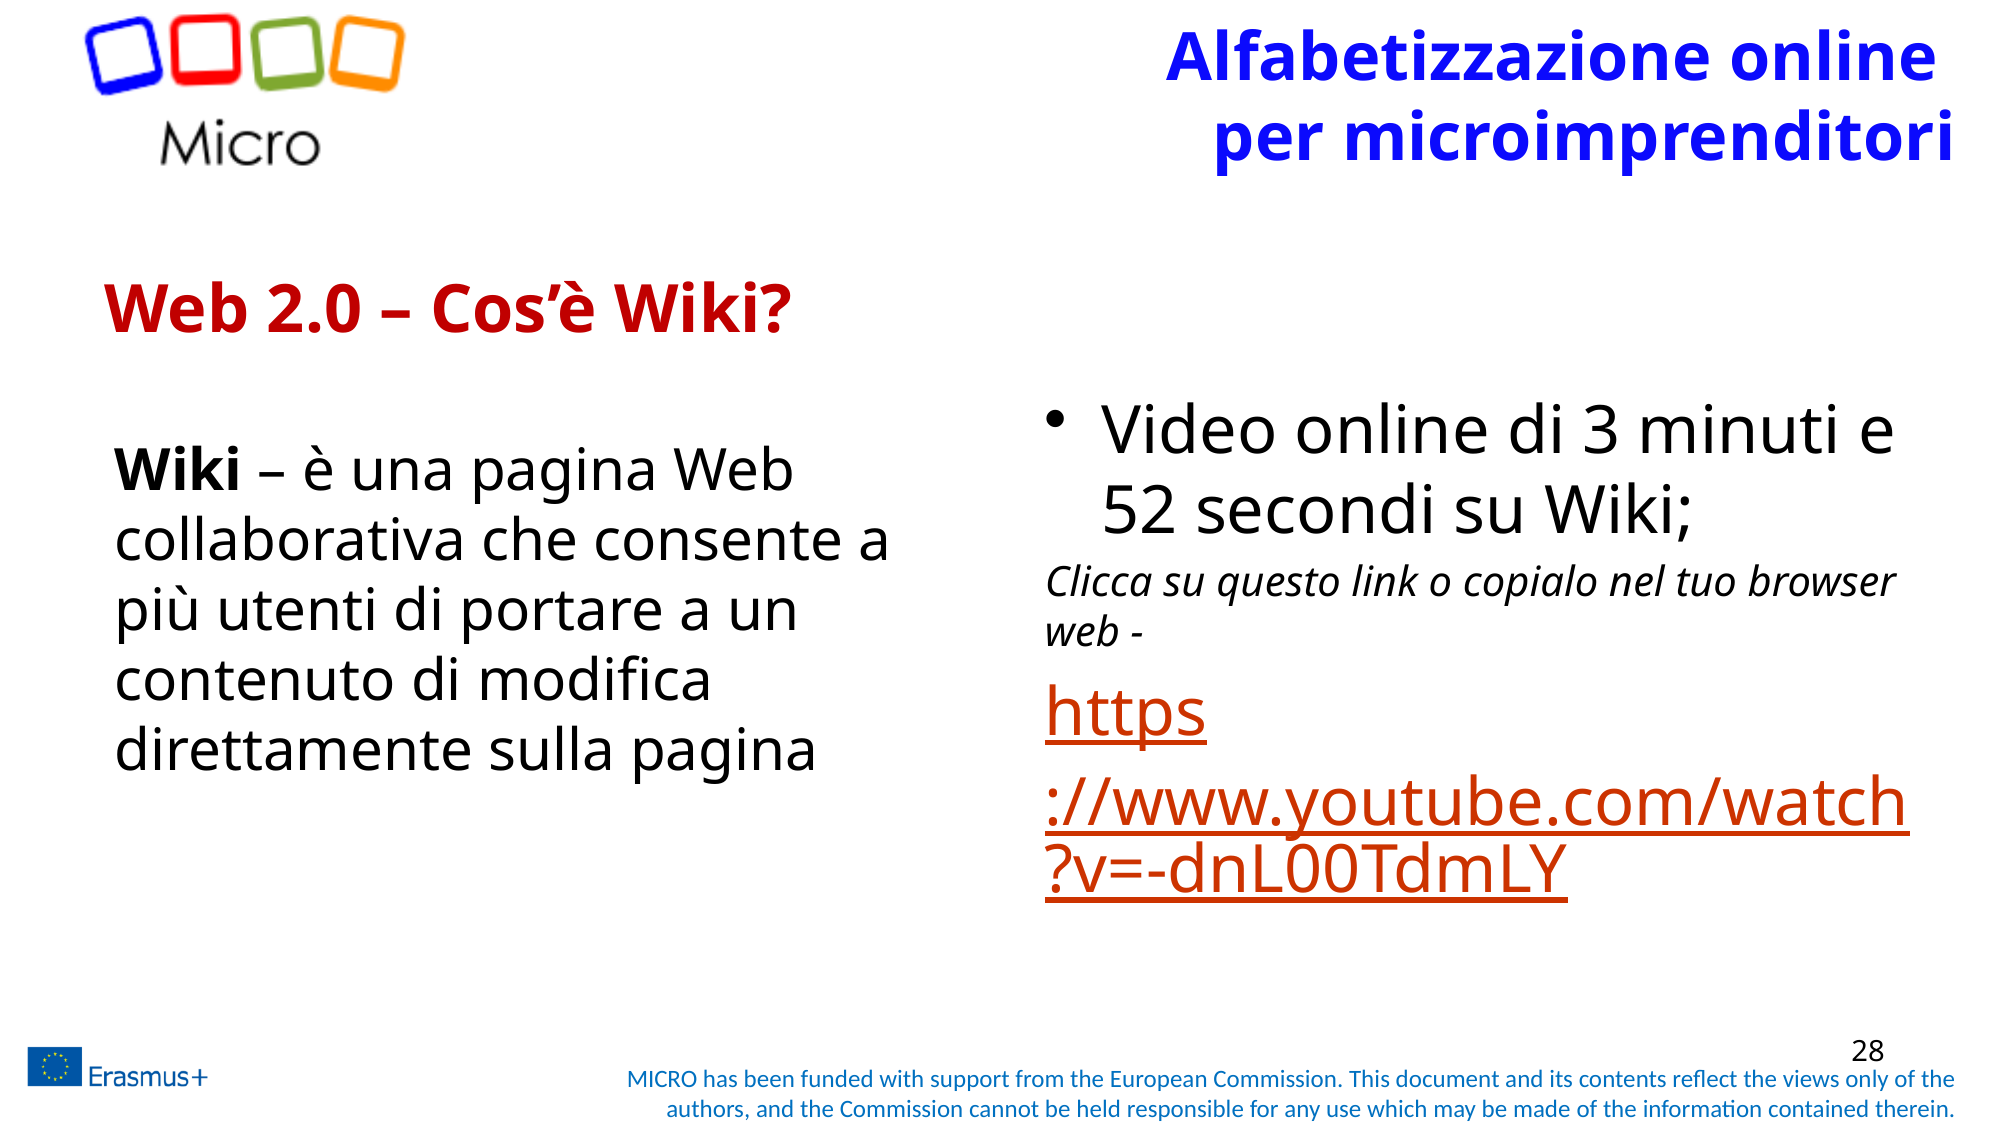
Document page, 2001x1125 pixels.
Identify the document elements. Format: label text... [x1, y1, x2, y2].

slide_number 28 [1433, 1024, 1900, 1103]
text_box Alfabetizzazione online per microimprenditori [170, 0, 1971, 188]
picture [0, 0, 486, 190]
picture [27, 1046, 208, 1087]
title Web 2.0 – Cos’è Wiki? [89, 231, 1288, 382]
text_box Video online di 3 minuti e 52 secondi su Wiki; Clicca su questo link o copialo nel tuo browser web - https://www.youtube.com/watch?v=-dnL00TdmLY [1030, 379, 1930, 957]
text_box Wiki – è una pagina Web collaborativa che consente a più utenti di portare a un contenuto di modifica direttamente sulla pagina [99, 425, 931, 790]
